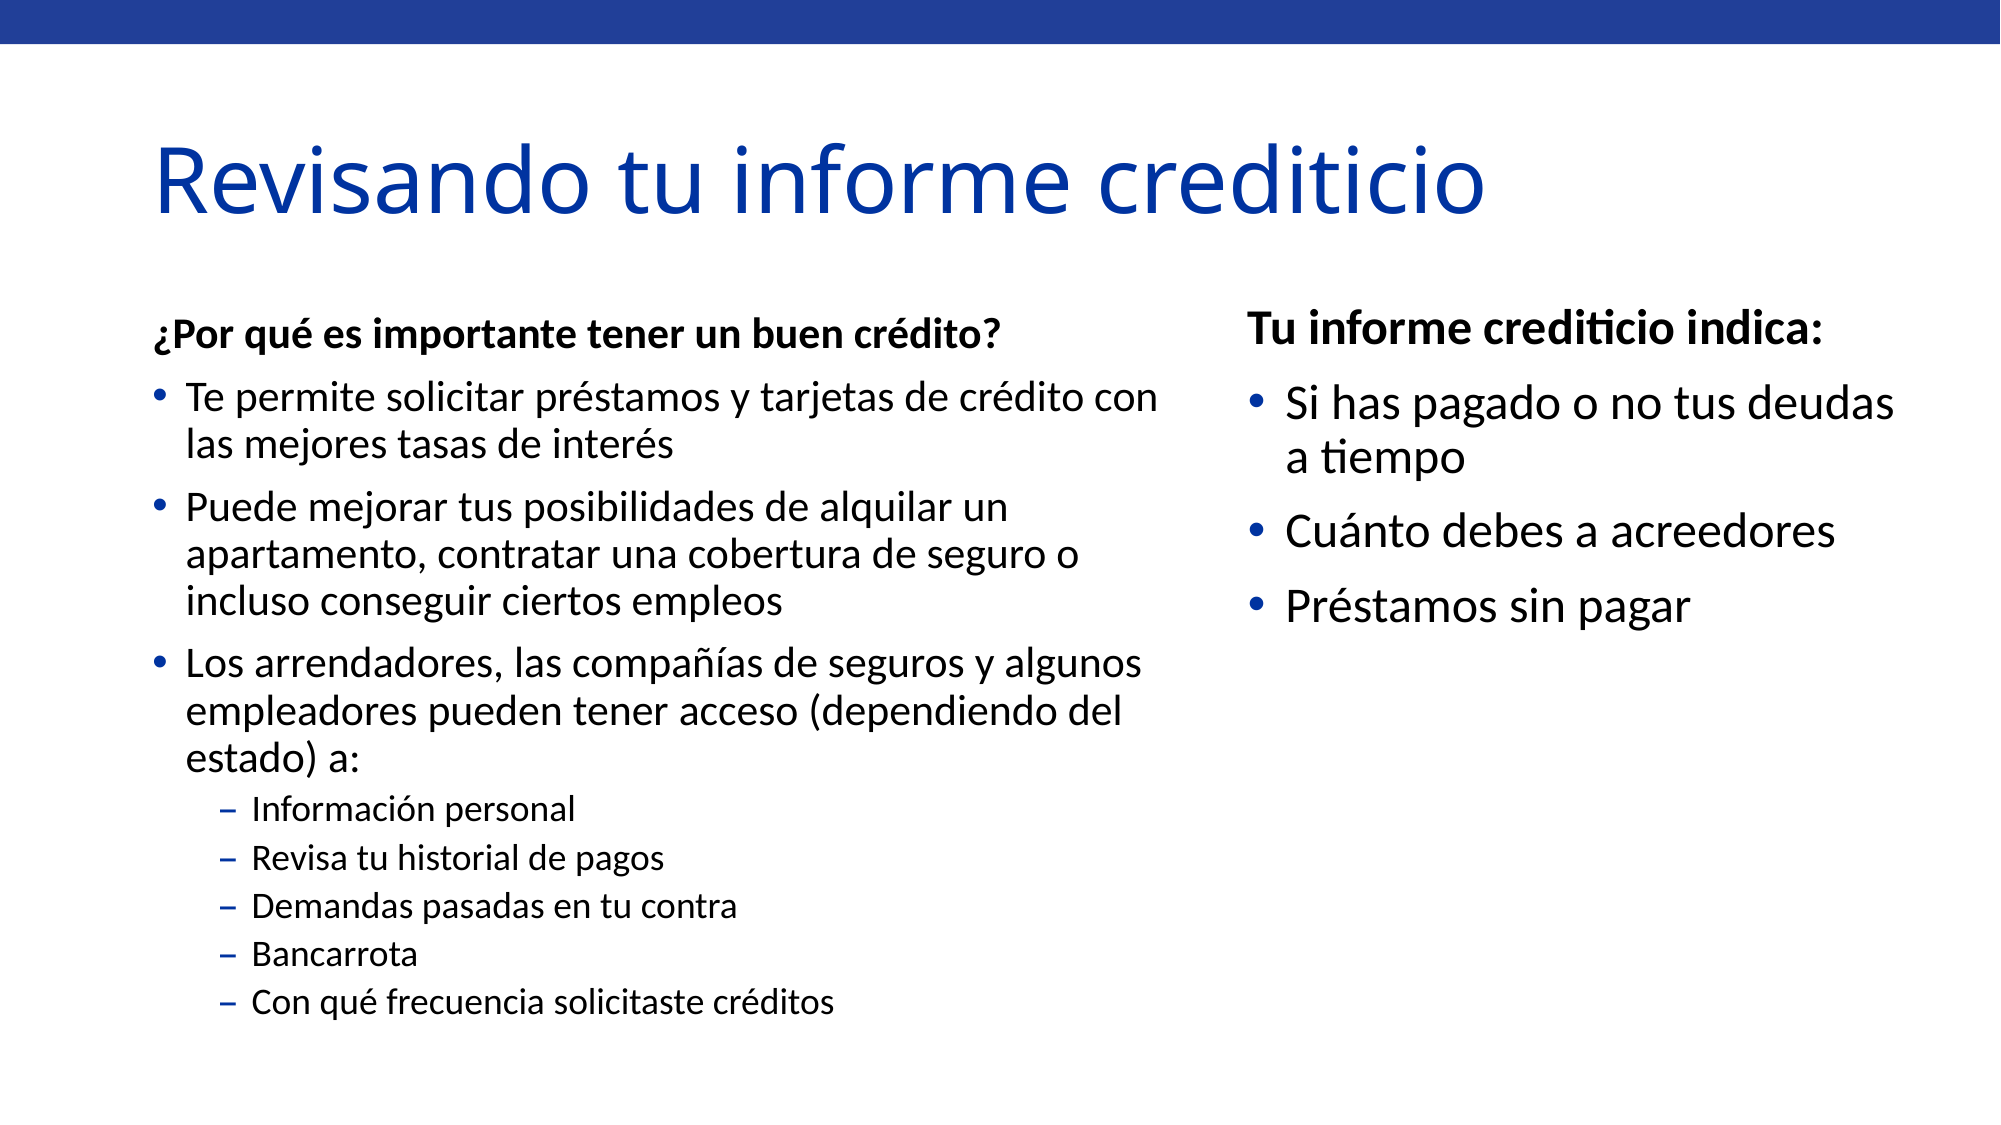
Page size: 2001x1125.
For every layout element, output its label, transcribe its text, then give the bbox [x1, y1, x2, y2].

title Revisando tu informe crediticio [137, 112, 1863, 256]
list ¿Por qué es importante tener un buen crédito? Te permite solicitar préstamos y tarjetas de crédito con las mejores tasas de interés Puede mejorar tus posibilidades de alquilar un apartamento, contratar una cobertura de seguro o incluso conseguir ciertos empleos Los arrendadores, las compañías de seguros y algunos empleadores pueden tener acceso (dependiendo del estado) a: Información personal Revisa tu historial de pagos Demandas pasadas en tu contra Bancarrota Con qué frecuencia solicitaste créditos [137, 303, 1195, 1125]
text_box Tu informe crediticio indica: Si has pagado o no tus deudas a tiempo Cuánto debes a acreedores Préstamos sin pagar [1232, 293, 1938, 1020]
